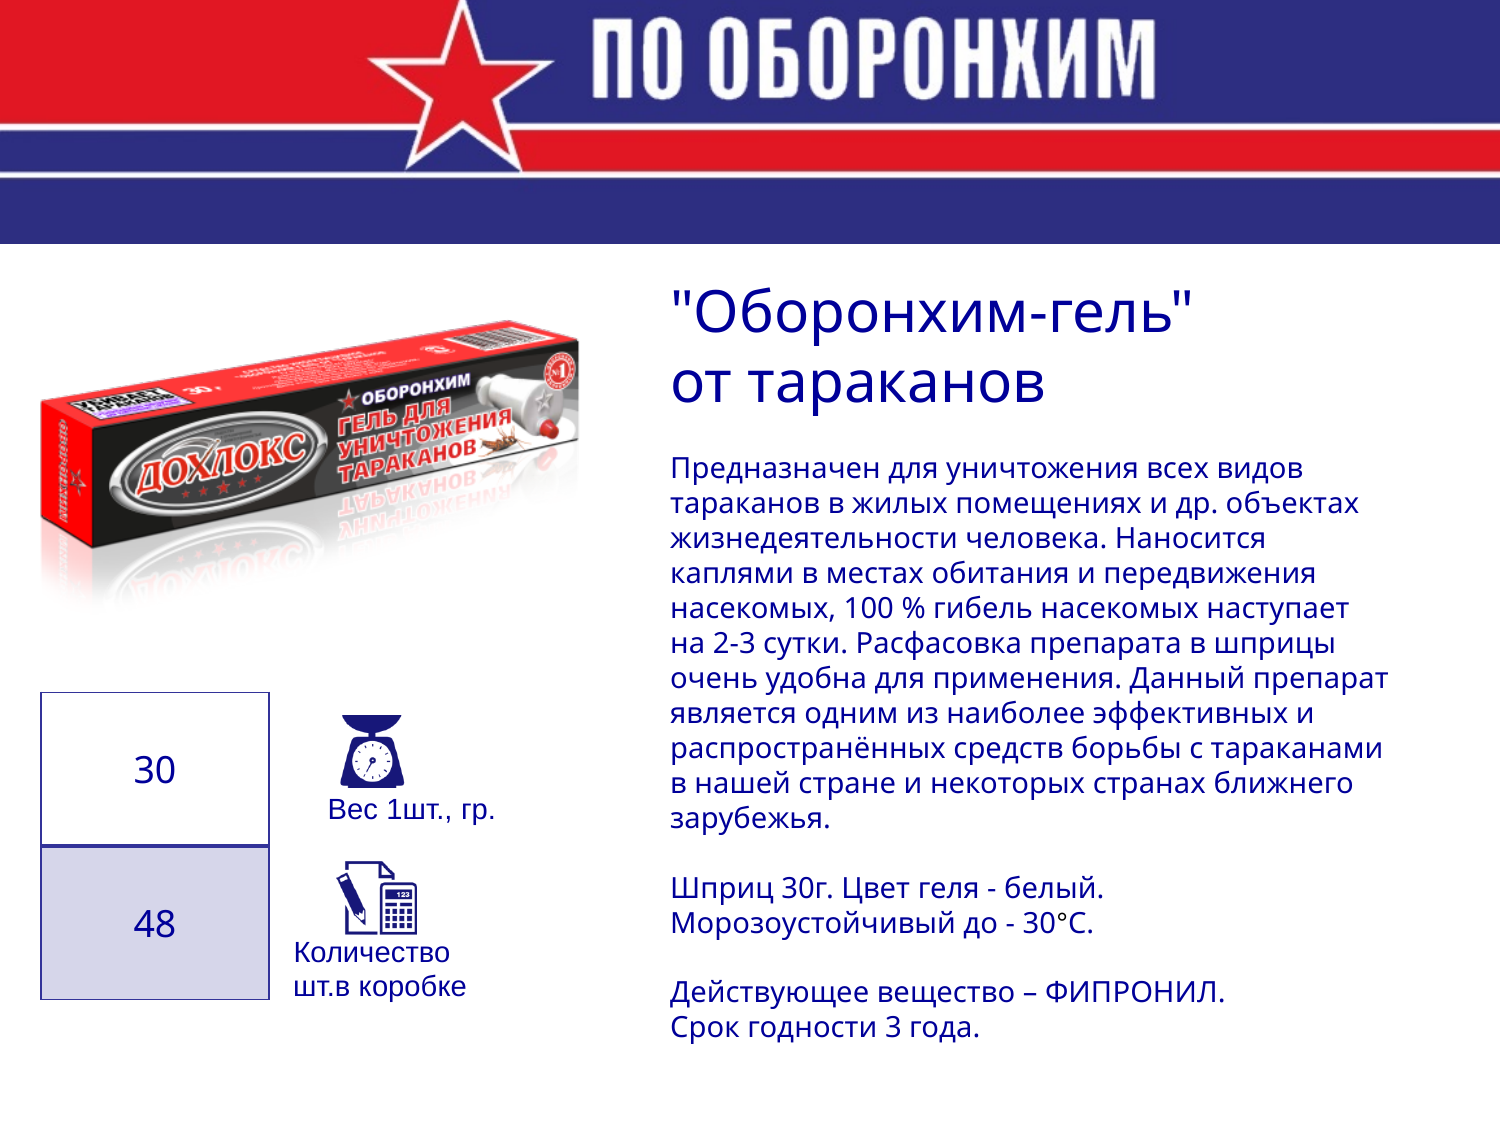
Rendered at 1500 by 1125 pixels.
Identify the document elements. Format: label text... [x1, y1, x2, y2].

table_header 30 [42, 693, 268, 844]
picture [0, 0, 1500, 244]
picture [336, 857, 417, 938]
text_box Вес 1шт., гр. [312, 783, 514, 834]
text_box Количество шт.в коробке [261, 925, 491, 1011]
table_cell 48 [42, 848, 268, 999]
picture [17, 314, 602, 628]
picture [336, 715, 409, 788]
text_box "Оборонхим-гель" от тараканов Предназначен для уничтожения всех видов тараканов в жилых помещениях и др. объектах жизнедеятельности человека. Наносится каплями в местах обитания и передвижения насекомых, 100 % гибель насекомых наступает на 2-3 сутки. Расфасовка препарата в шприцы очень удобна для применения. Данный препарат является одним из наиболее эффективных и распространённых средств борьбы с тараканами в нашей стране и некоторых странах ближнего зарубежья. Шприц 30г. Цвет геля - белый. Морозоустойчивый до - 30°С. Действующее вещество – ФИПРОНИЛ. Срок годности 3 года. [655, 267, 1406, 1052]
